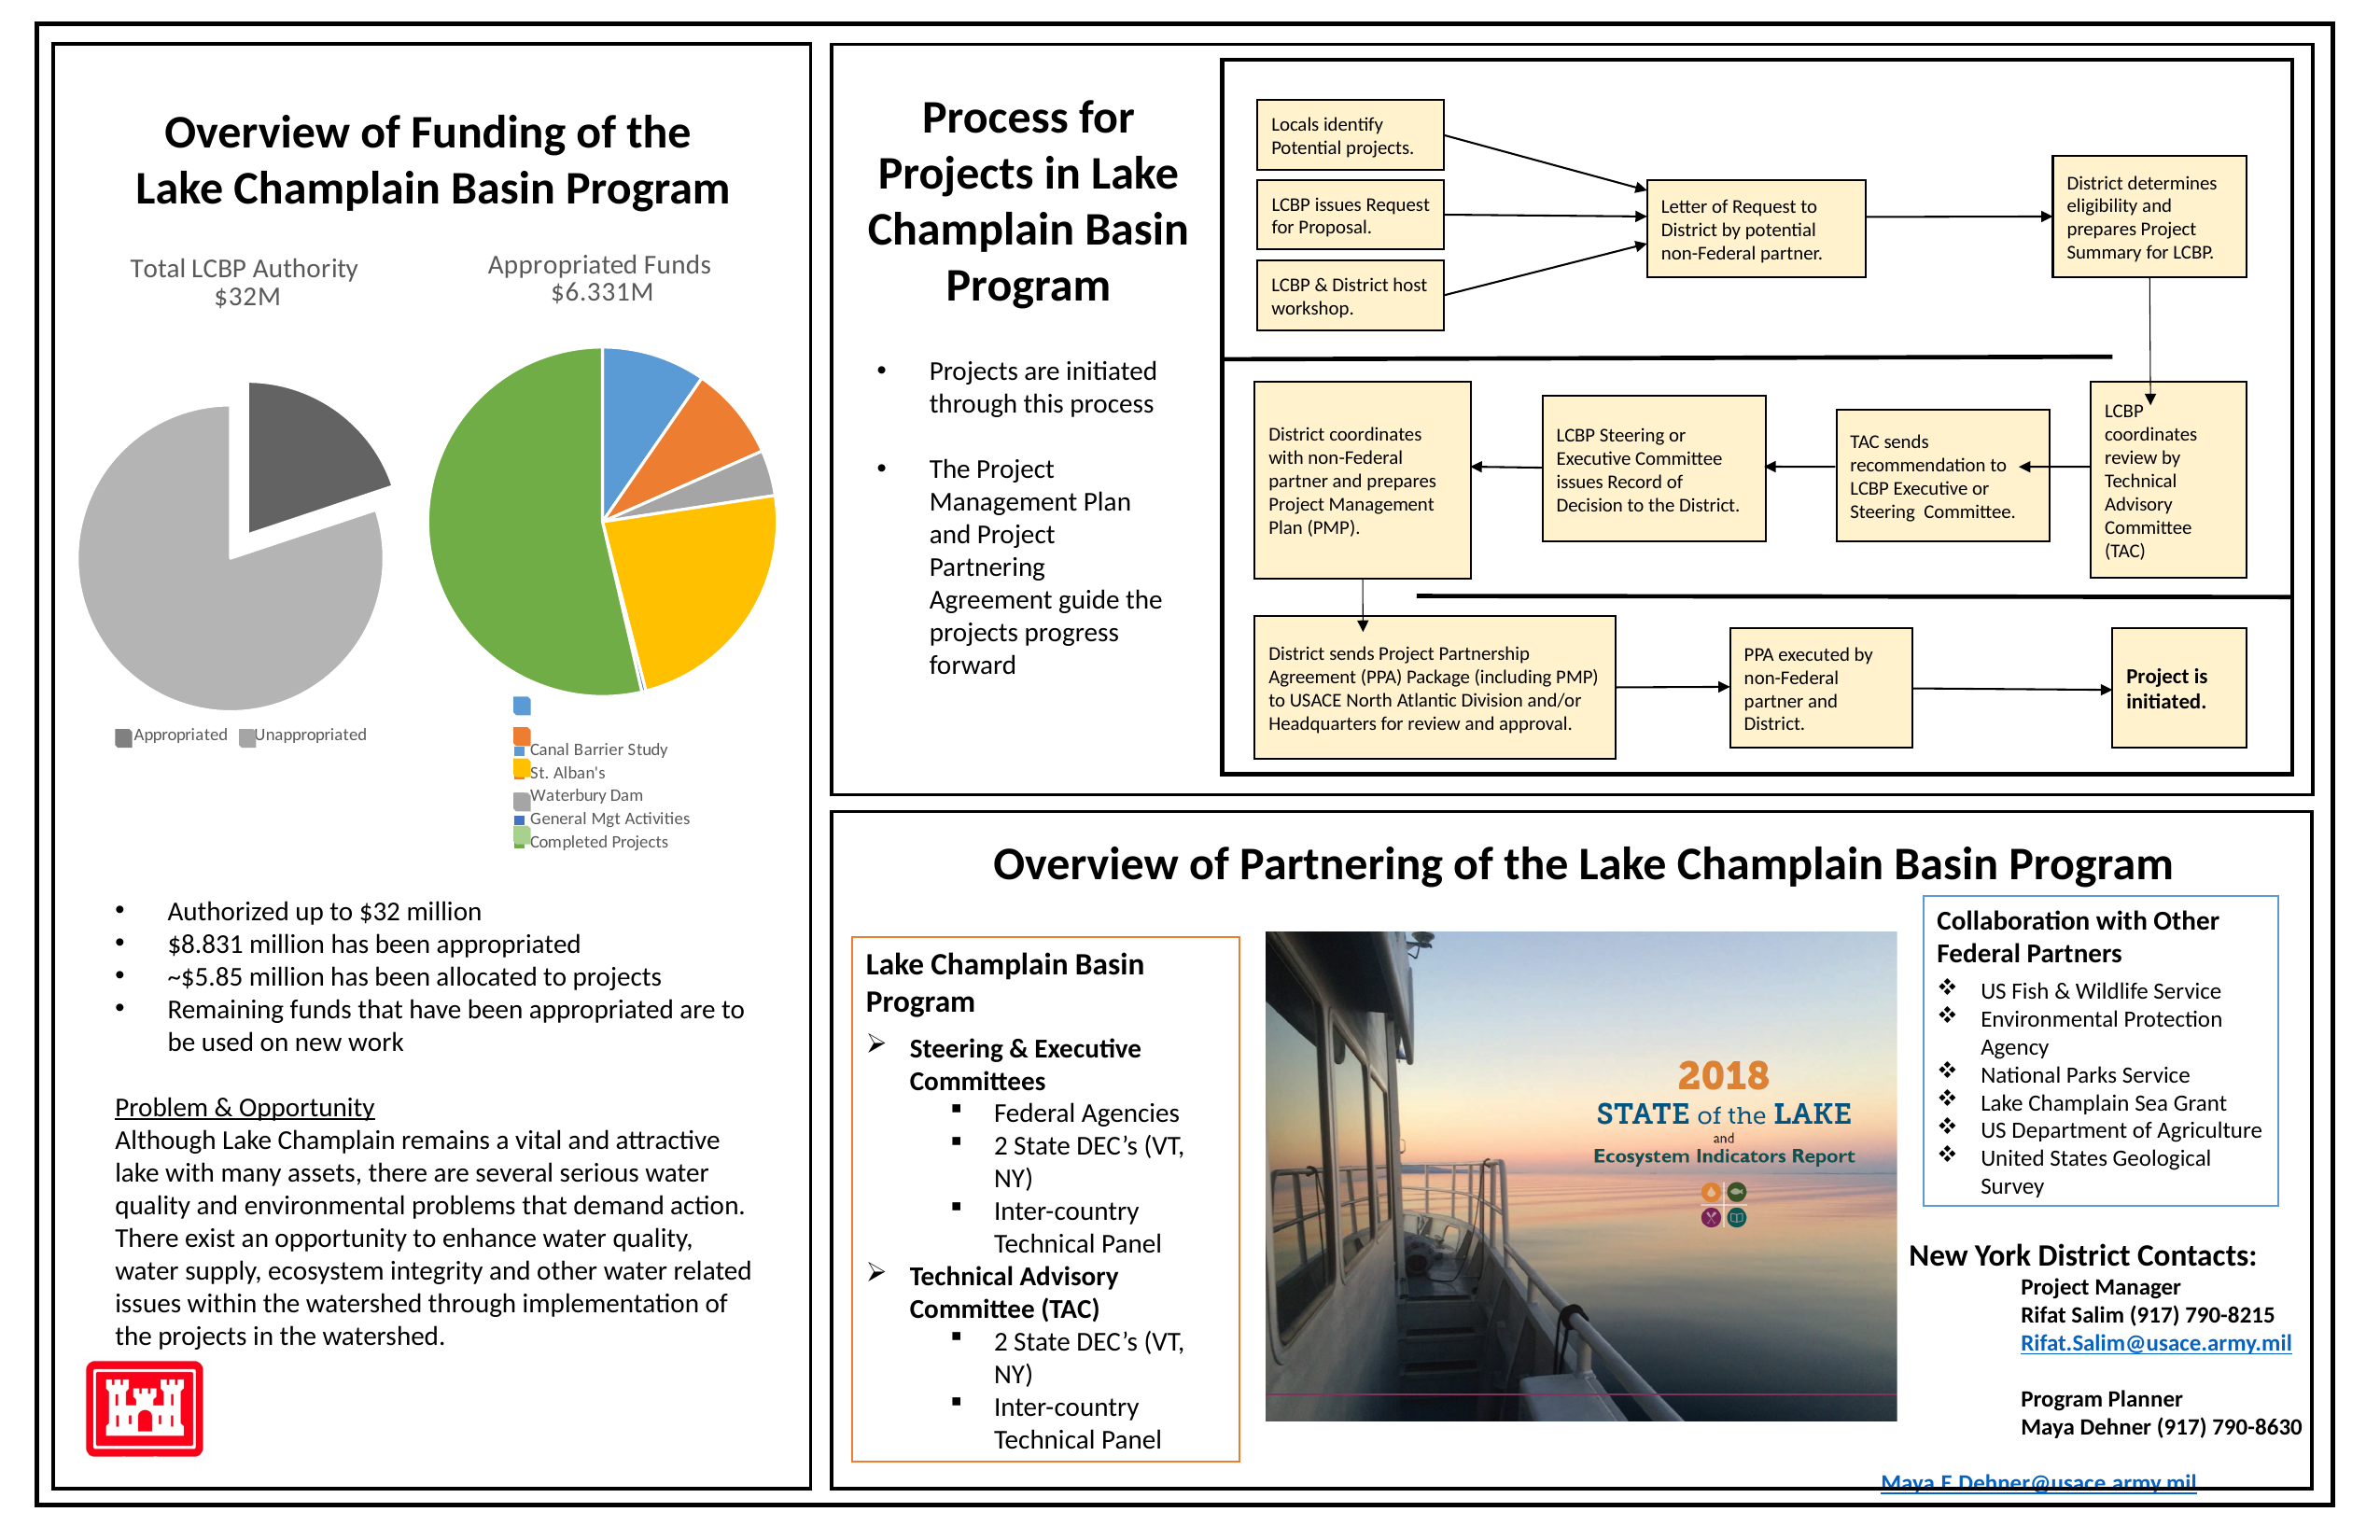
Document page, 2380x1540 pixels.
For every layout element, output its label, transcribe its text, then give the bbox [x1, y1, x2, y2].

text_box [831, 810, 2313, 1490]
text_box Projects are initiated through this process The Project Management Plan and Project Partnering Agreement guide the projects progress forward [862, 345, 1185, 688]
text_box New York District Contacts: Project Manager Rifat Salim (917) 790-8215 Rifat.Salim@usace.army.mil Program Planner Maya Dehner (917) 790-8630 Maya.E.Dehner@usace.army.mil [1867, 1227, 2335, 1540]
text_box [35, 23, 2333, 1505]
picture [1266, 931, 1897, 1421]
picture [79, 1356, 212, 1469]
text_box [1222, 59, 2293, 775]
text_box Overview of Funding of the Lake Champlain Basin Program [64, 93, 802, 221]
chart [3, 225, 785, 859]
text_box Typical Retaining Wall [66, 1441, 343, 1489]
text_box Collaboration with Other Federal Partners US Fish & Wildlife Service Environmental Protection Agency National Parks Service Lake Champlain Sea Grant US Department of Agriculture United States Geological Survey [1923, 895, 2279, 1207]
text_box [831, 43, 2314, 795]
